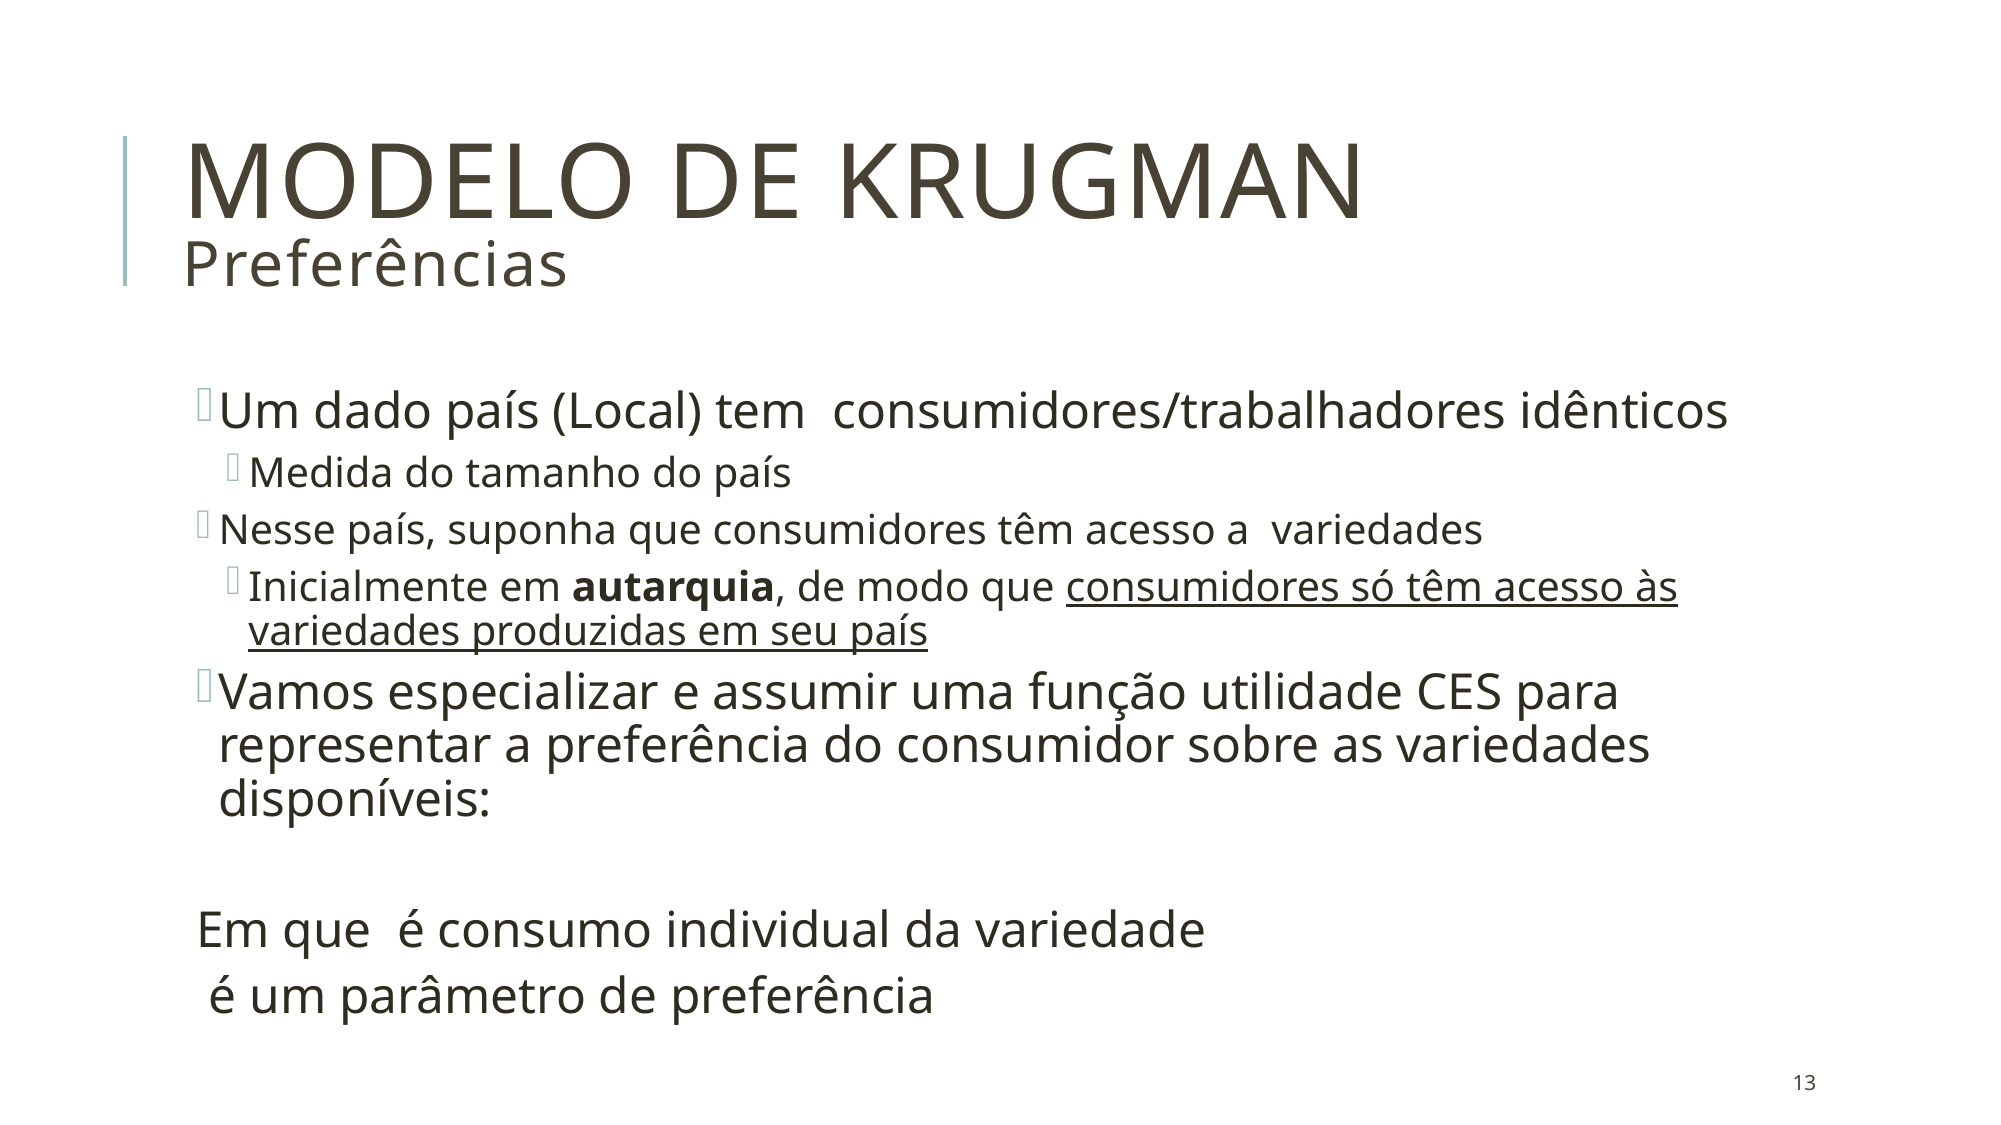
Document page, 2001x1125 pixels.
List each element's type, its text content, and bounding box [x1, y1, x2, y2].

title Modelo de Krugman Preferências [168, 96, 1763, 342]
slide_number 13 [1777, 1061, 1938, 1107]
